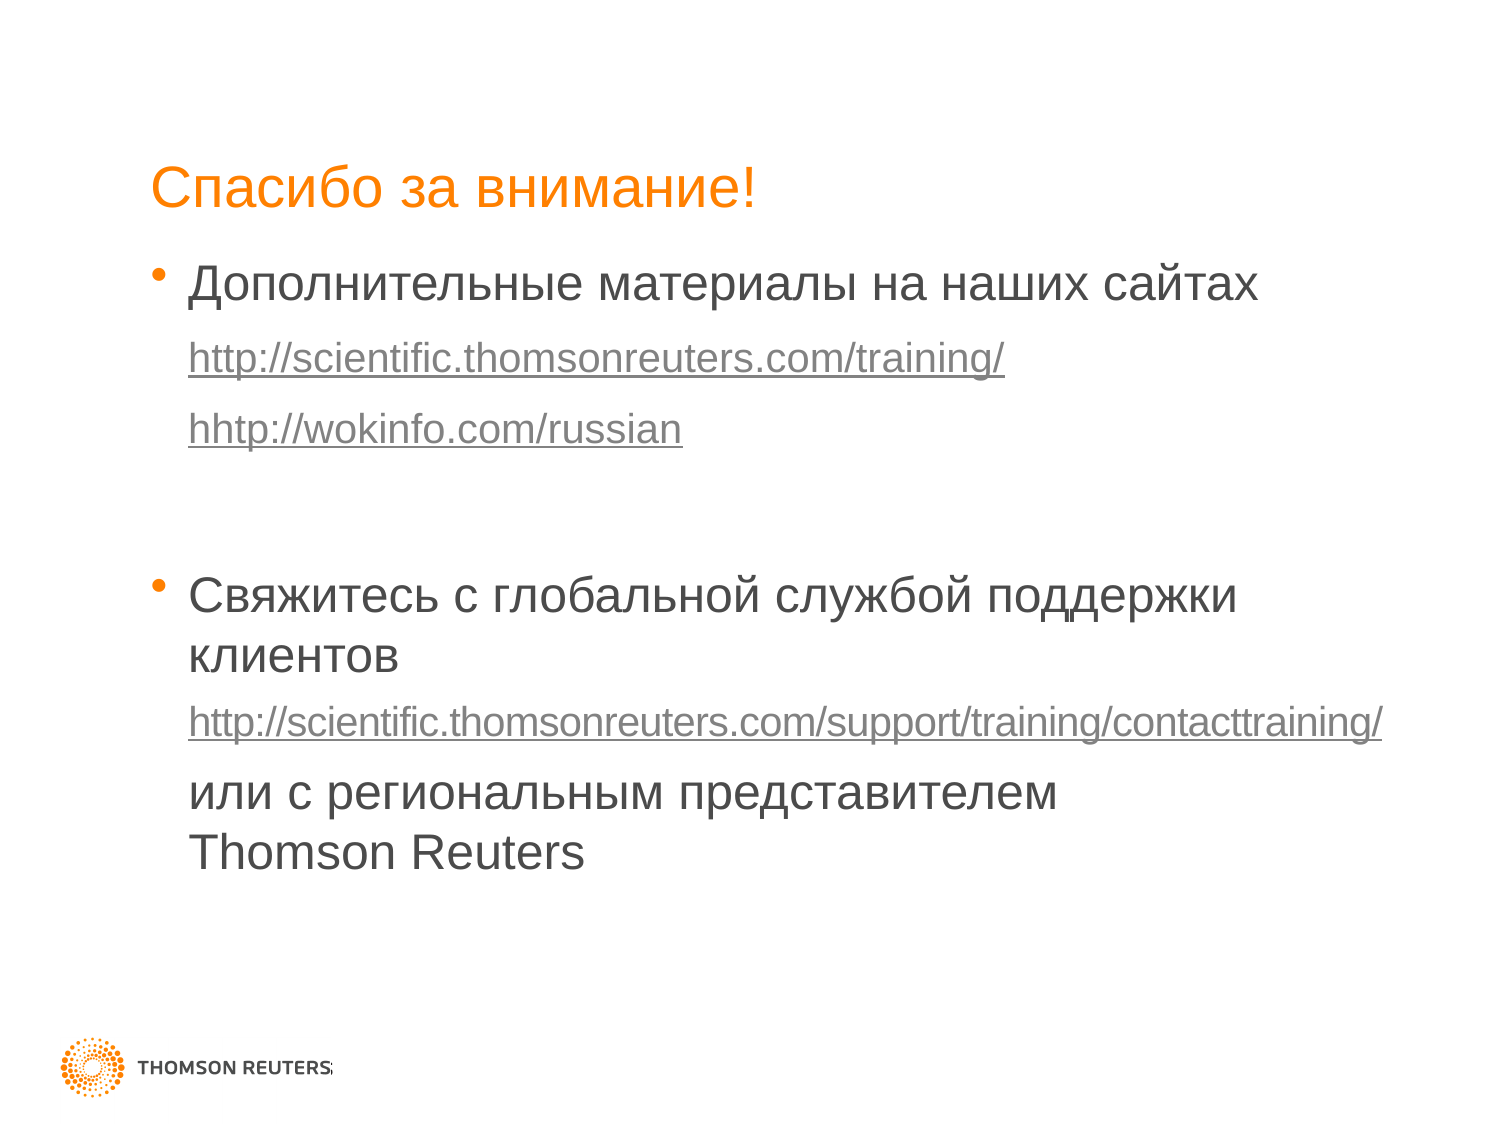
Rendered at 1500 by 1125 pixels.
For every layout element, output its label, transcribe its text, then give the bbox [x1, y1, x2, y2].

list Дополнительные материалы на наших сайтах http://scientific.thomsonreuters.com/training/ hhtp://wokinfo.com/russian Свяжитесь с глобальной службой поддержки клиентов http://scientific.thomsonreuters.com/support/training/contacttraining/ или с региональным представителем Thomson Reuters [150, 250, 1413, 1001]
picture [60, 1037, 333, 1125]
title Спасибо за внимание! [150, 82, 1360, 221]
